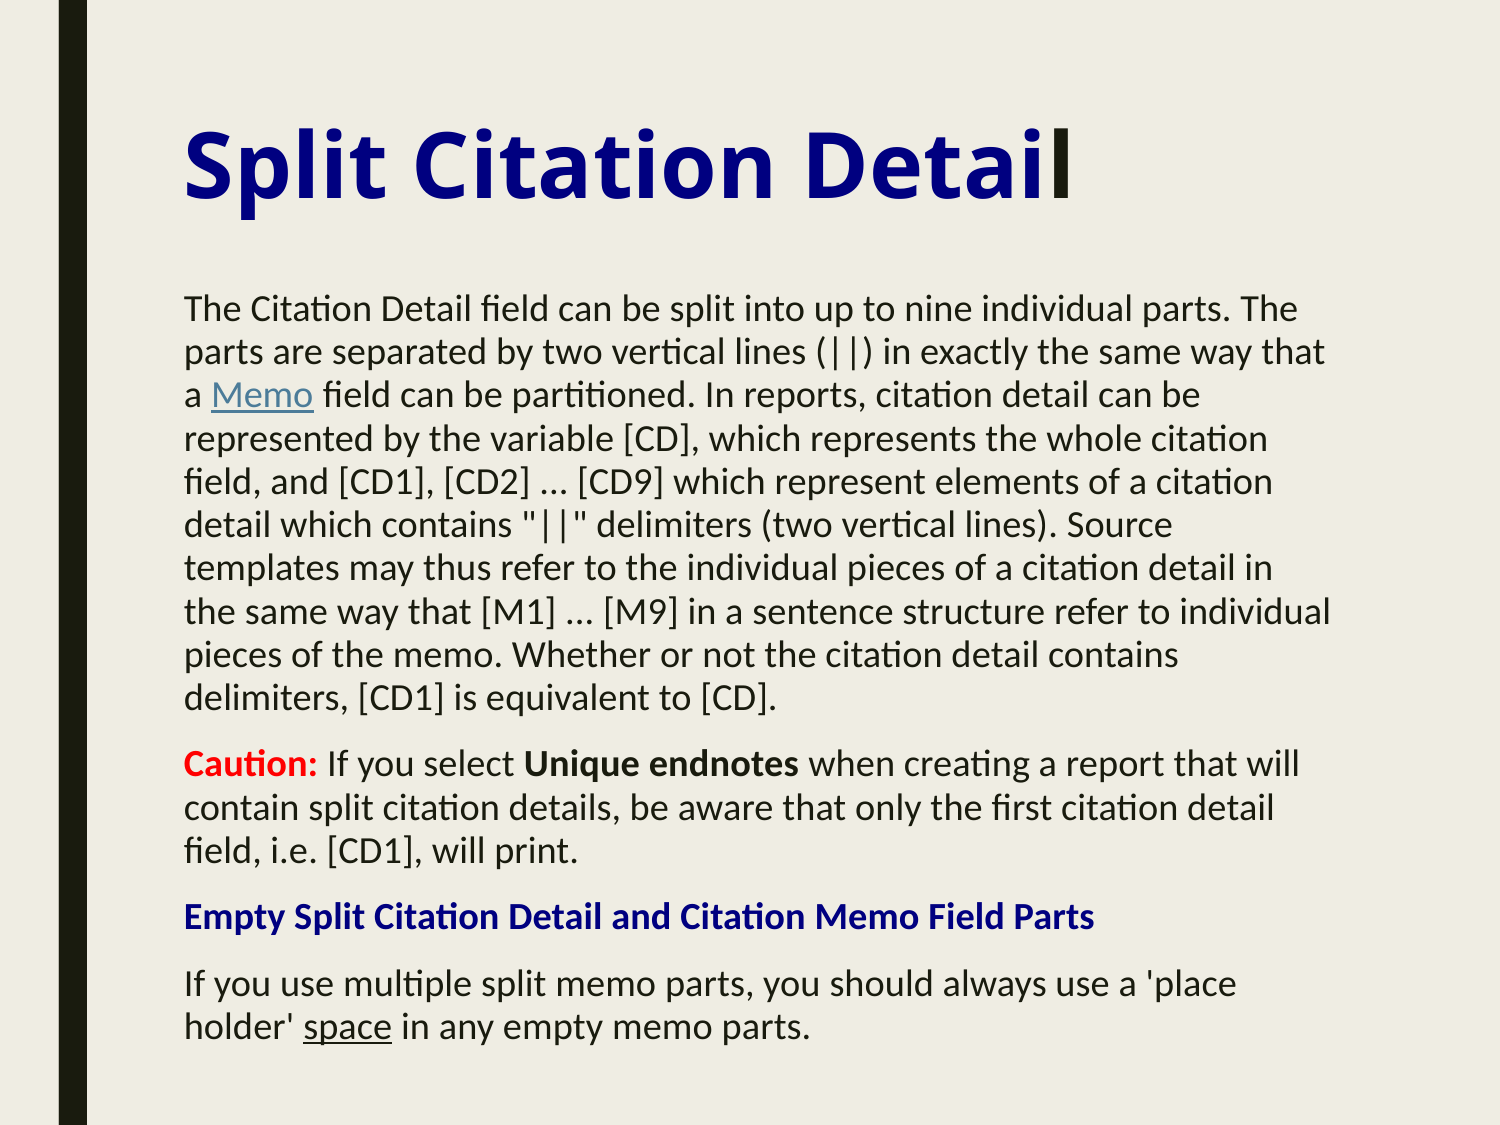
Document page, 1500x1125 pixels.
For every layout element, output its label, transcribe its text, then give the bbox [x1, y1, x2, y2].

title Split Citation Detail [168, 112, 1351, 278]
list The Citation Detail field can be split into up to nine individual parts. The parts are separated by two vertical lines (||) in exactly the same way that a Memo field can be partitioned. In reports, citation detail can be represented by the variable [CD], which represents the whole citation field, and [CD1], [CD2] ... [CD9] which represent elements of a citation detail which contains "||" delimiters (two vertical lines). Source templates may thus refer to the individual pieces of a citation detail in the same way that [M1] ... [M9] in a sentence structure refer to individual pieces of the memo. Whether or not the citation detail contains delimiters, [CD1] is equivalent to [CD]. Caution: If you select Unique endnotes when creating a report that will contain split citation details, be aware that only the first citation detail field, i.e. [CD1], will print. Empty Split Citation Detail and Citation Memo Field Parts If you use multiple split memo parts, you should always use a 'place holder' space in any empty memo parts. [168, 278, 1351, 1059]
